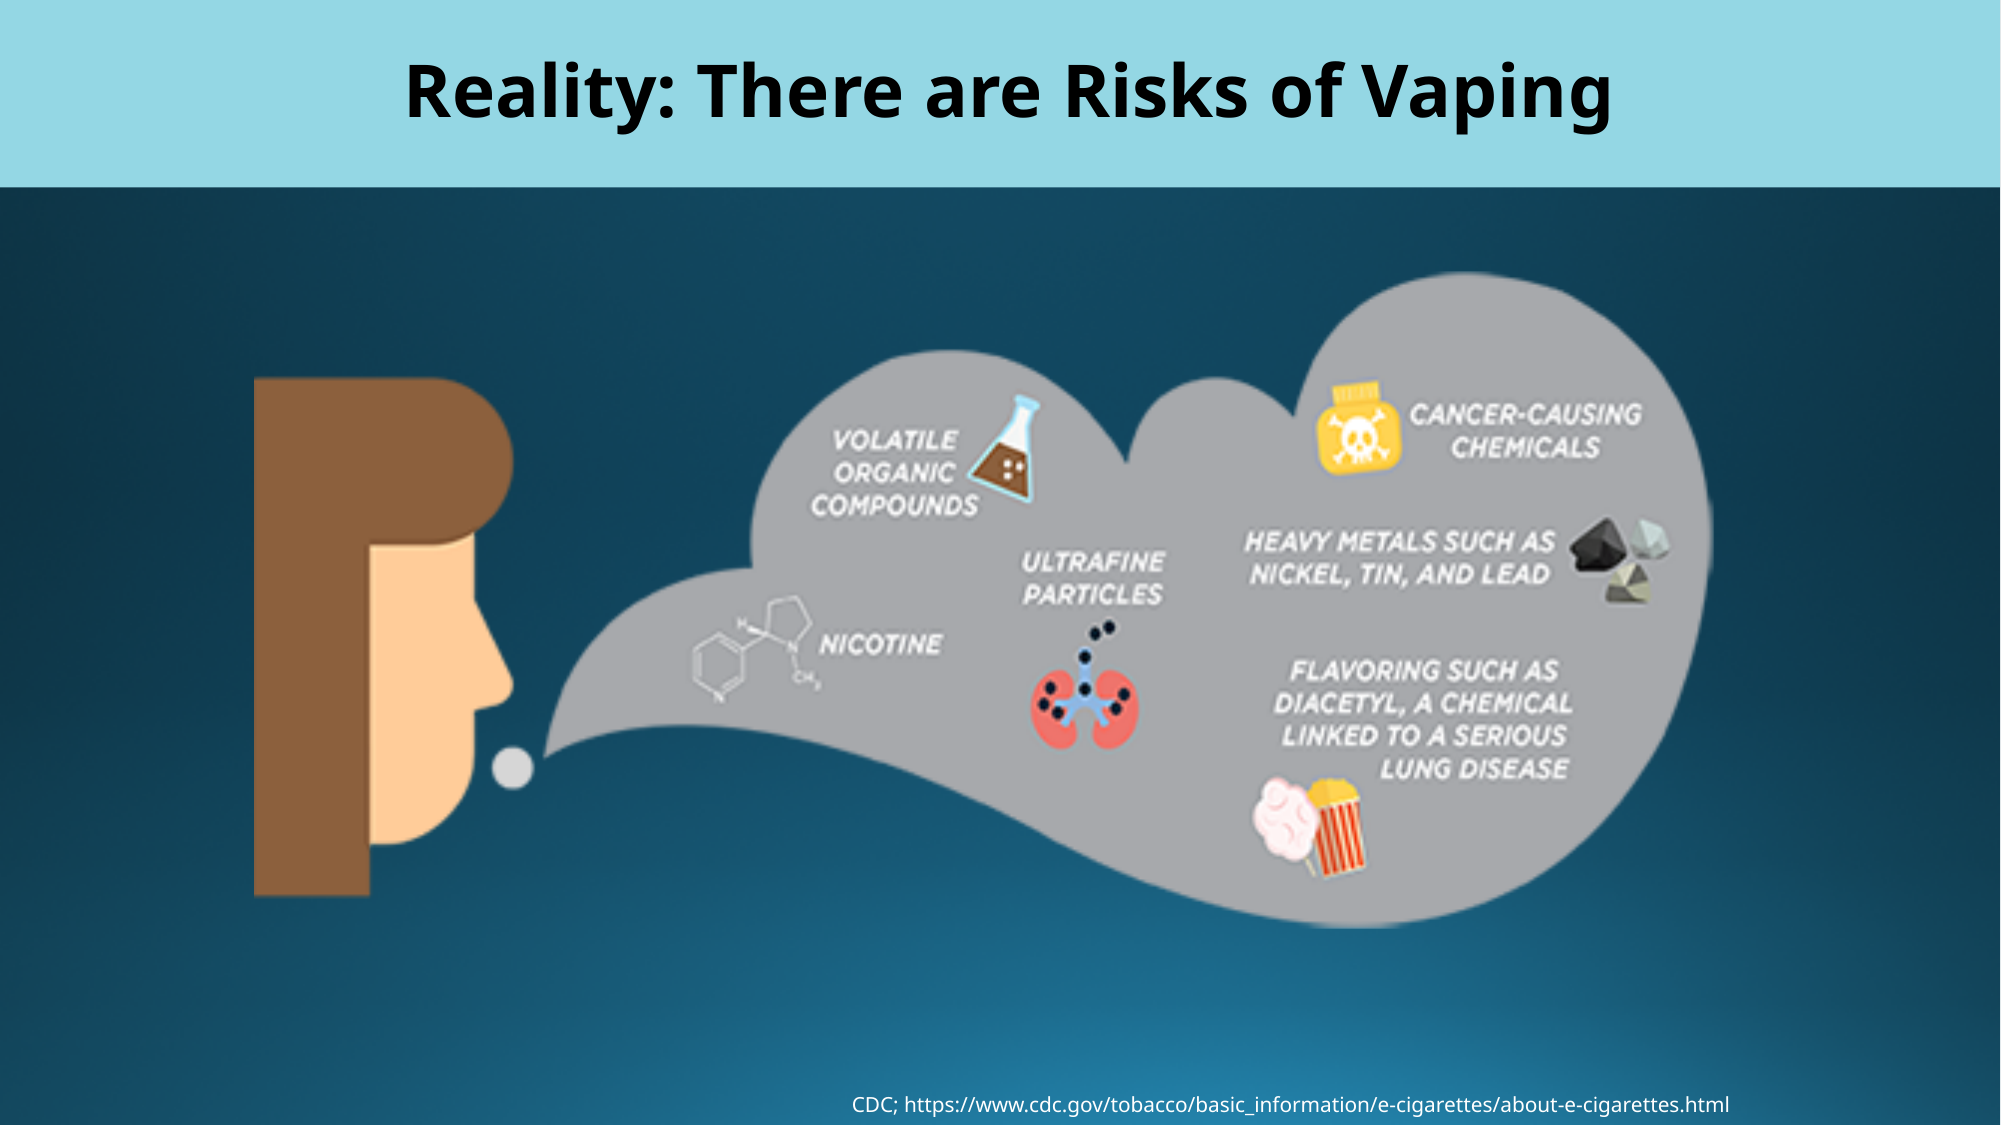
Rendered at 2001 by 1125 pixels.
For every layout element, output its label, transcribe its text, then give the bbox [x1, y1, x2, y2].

title Reality: There are Risks of Vaping [0, 0, 2000, 188]
text_box CDC; https://www.cdc.gov/tobacco/basic_information/e-cigarettes/about-e-cigarettes.html [519, 1084, 1750, 1125]
picture [0, 0, 2001, 1125]
